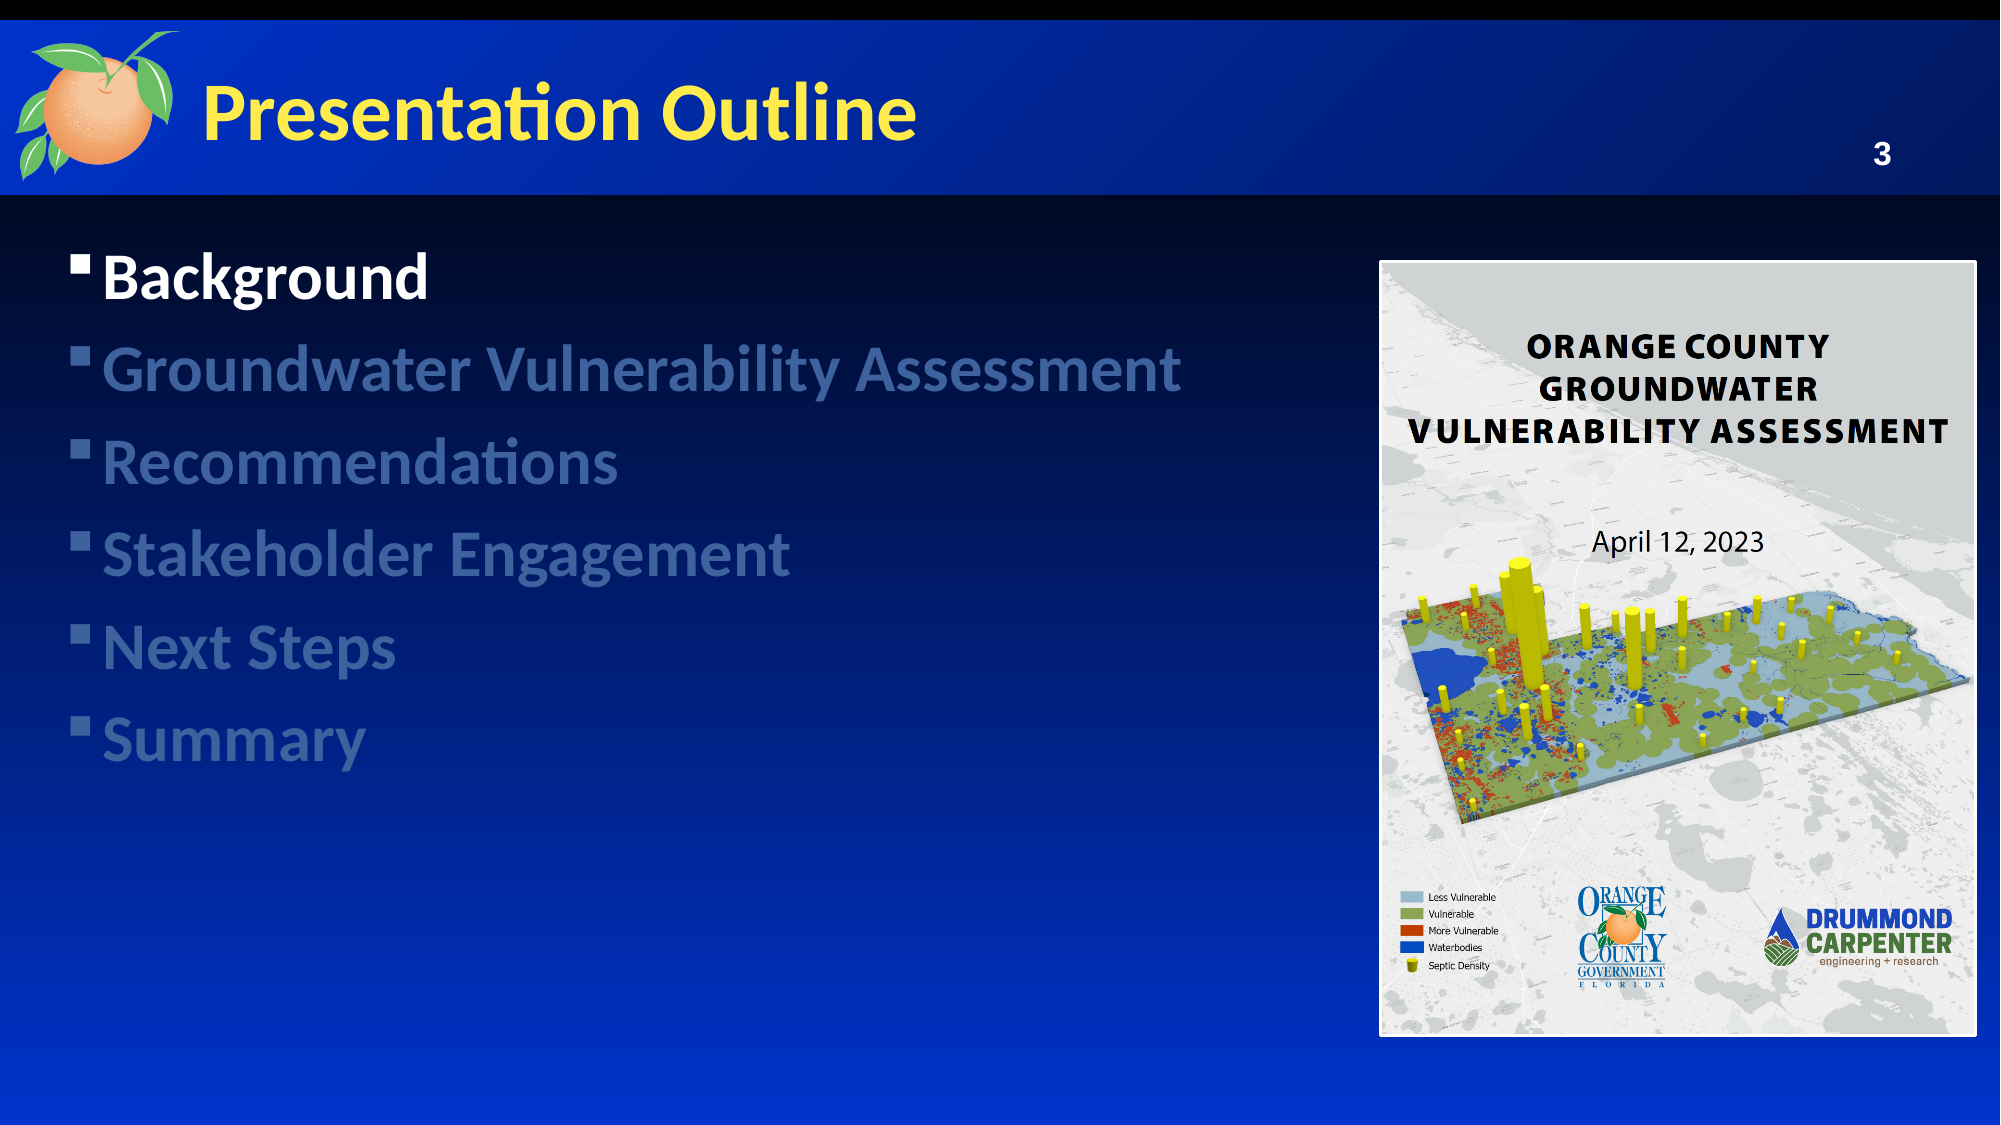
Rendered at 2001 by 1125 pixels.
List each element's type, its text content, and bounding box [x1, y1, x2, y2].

picture [1381, 263, 1975, 1035]
list Background Groundwater Vulnerability Assessment Recommendations Stakeholder Engagement Next Steps Summary [50, 224, 1917, 1100]
title Presentation Outline [187, 45, 1912, 170]
